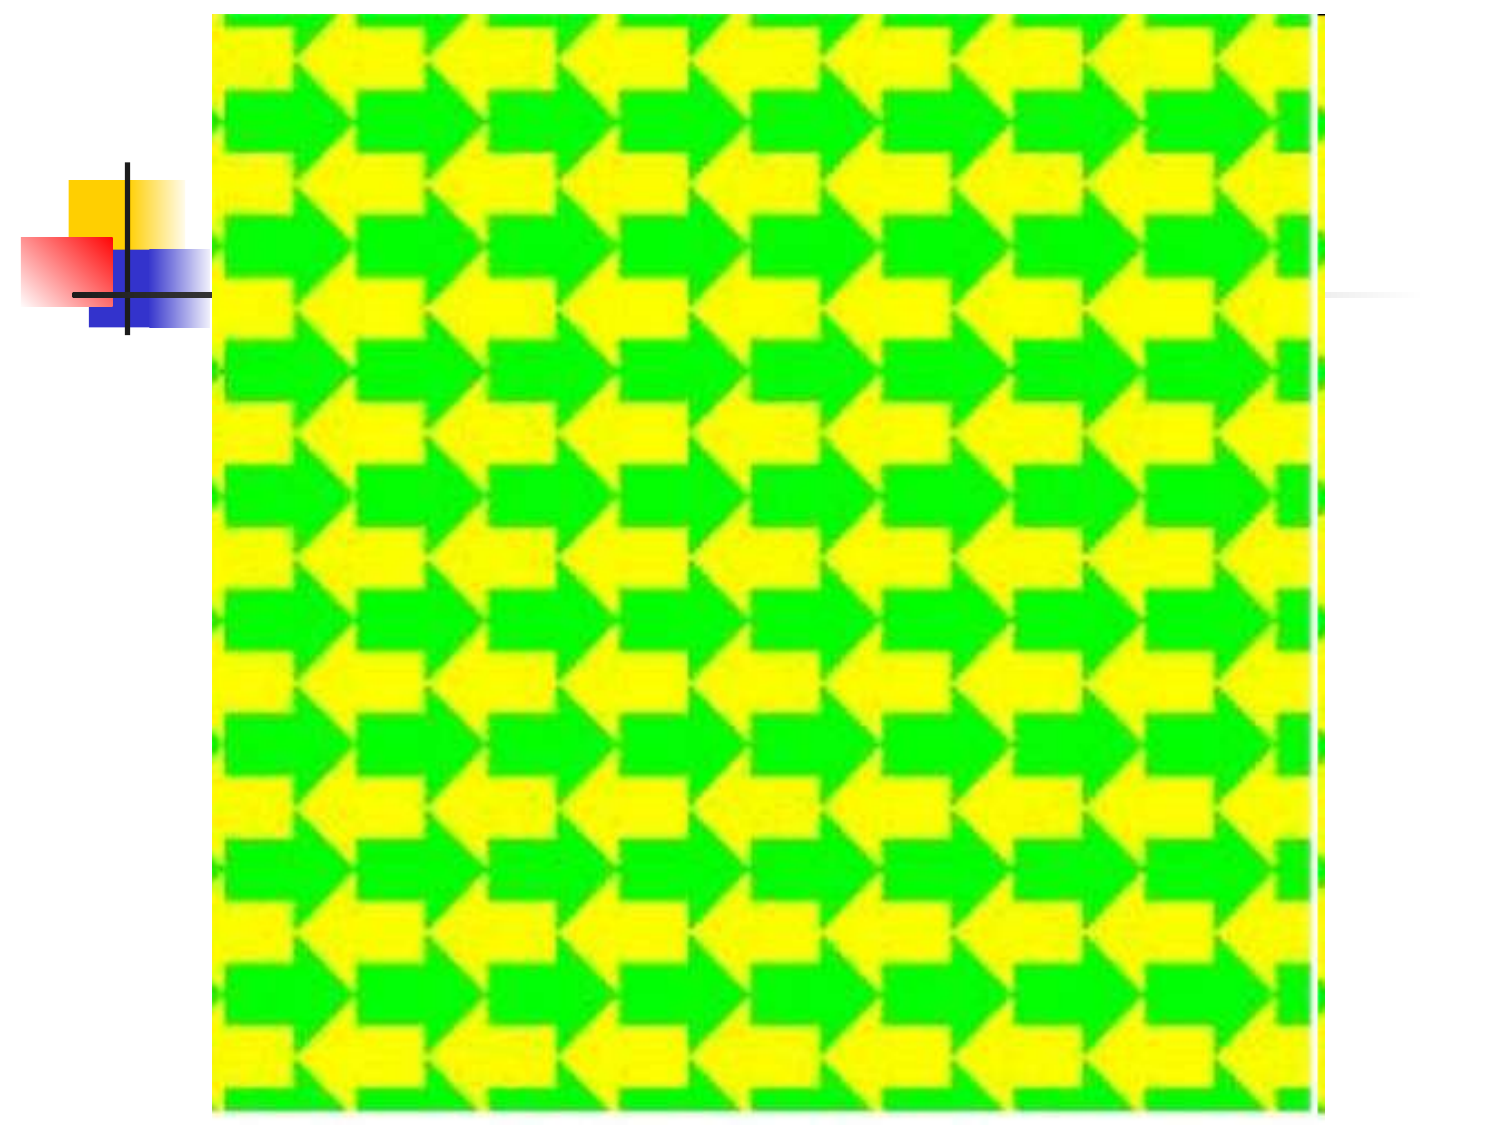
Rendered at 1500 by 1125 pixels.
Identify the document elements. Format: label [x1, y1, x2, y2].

list [212, 14, 1326, 1125]
